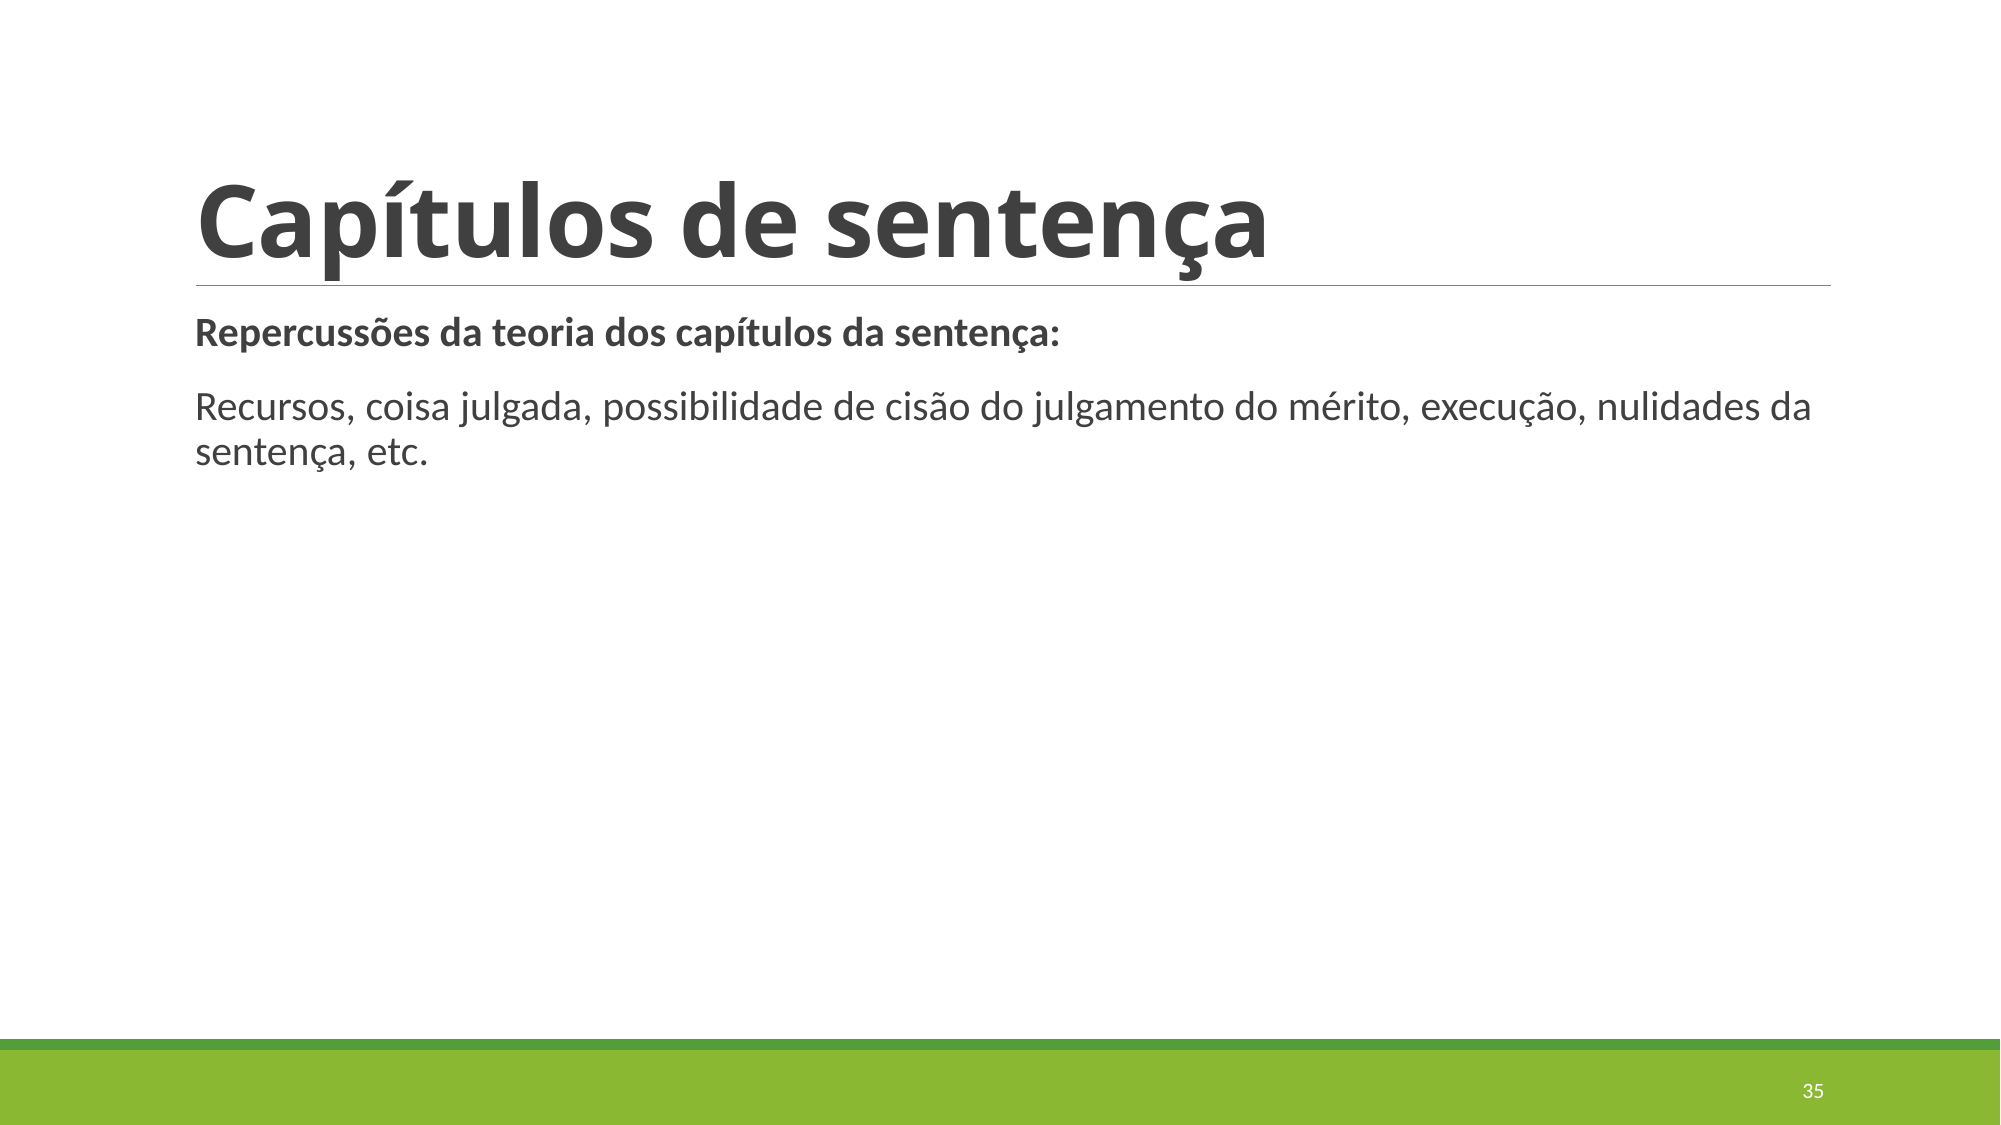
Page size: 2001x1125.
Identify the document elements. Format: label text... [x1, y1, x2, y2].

list Repercussões da teoria dos capítulos da sentença: Recursos, coisa julgada, possibilidade de cisão do julgamento do mérito, execução, nulidades da sentença, etc. [180, 302, 1830, 963]
title Capítulos de sentença [180, 47, 1830, 285]
slide_number 35 [1624, 1059, 1840, 1120]
